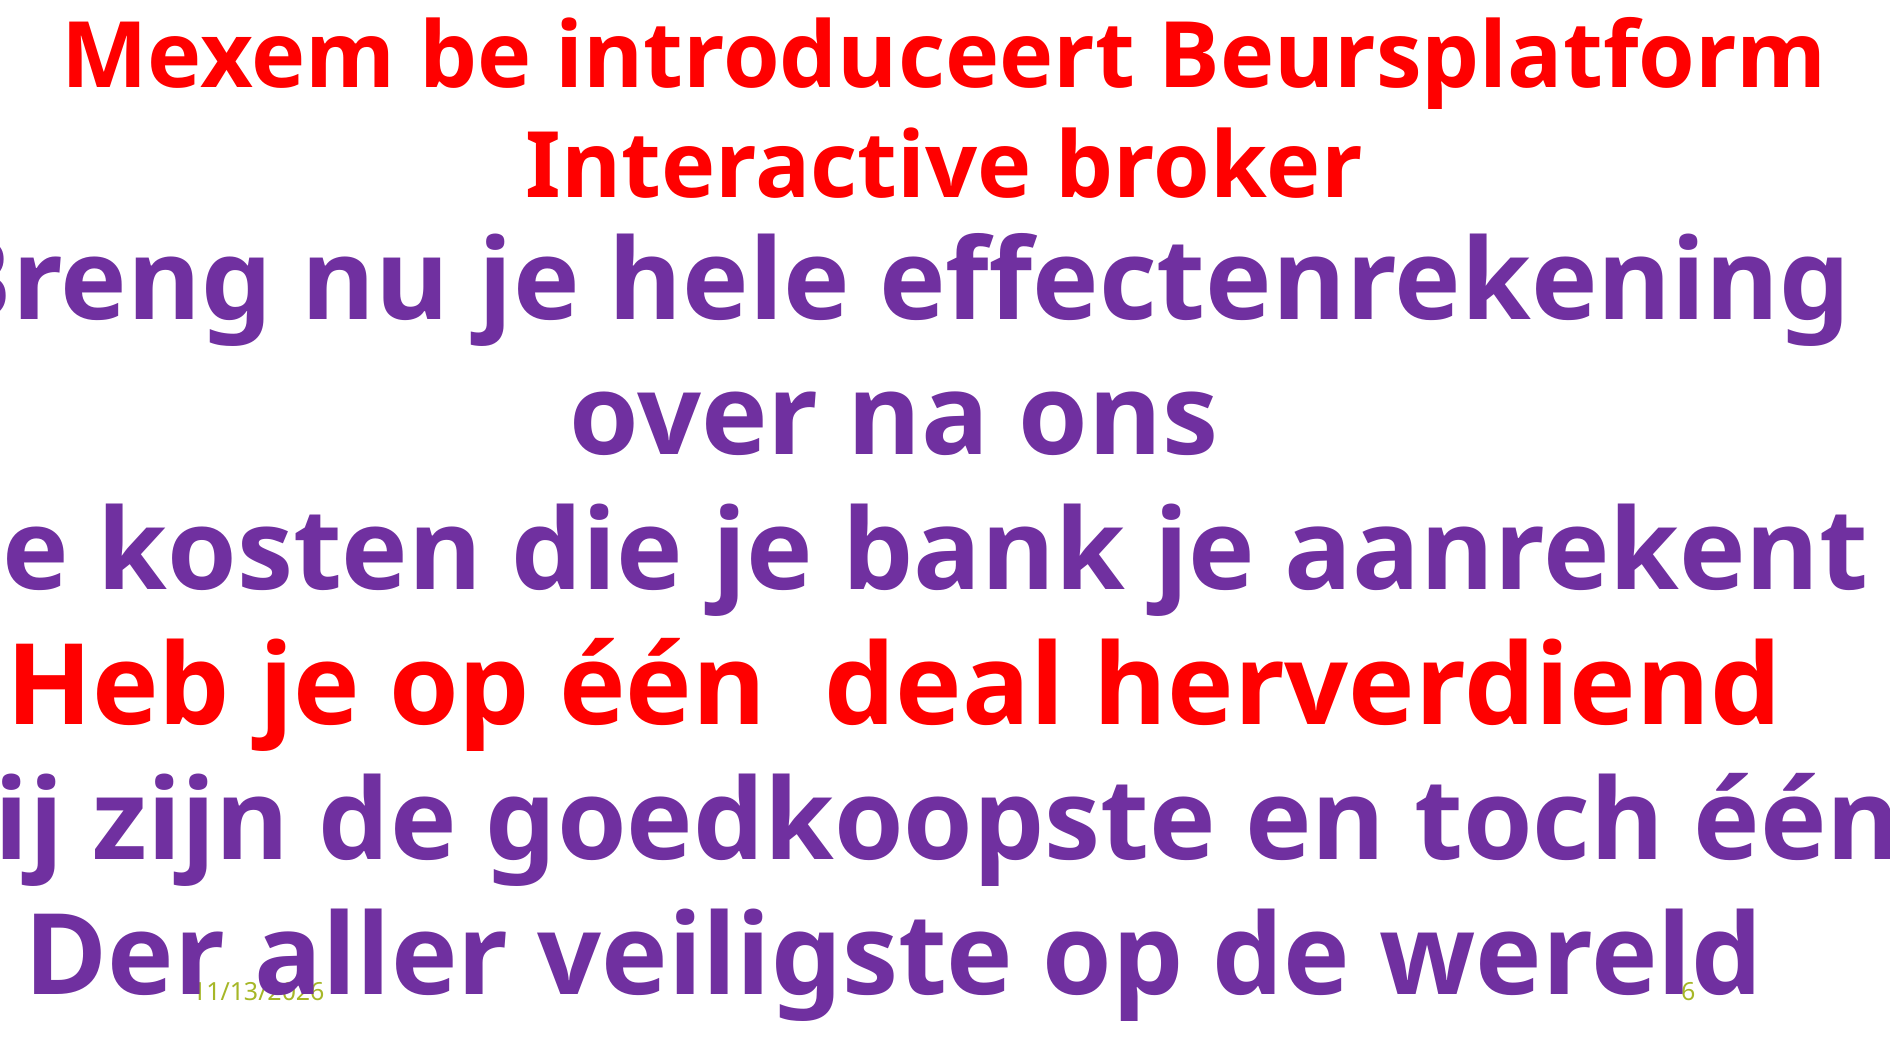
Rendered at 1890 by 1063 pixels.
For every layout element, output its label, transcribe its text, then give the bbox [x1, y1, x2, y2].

text_box Mexem be introduceert Beursplatform Interactive broker [11, 0, 1879, 199]
text_box Breng nu je hele effectenrekening over na ons De kosten die je bank je aanrekent Heb je op één deal herverdiend Wij zijn de goedkoopste en toch één Der aller veiligste op de wereld [0, 199, 1890, 1025]
